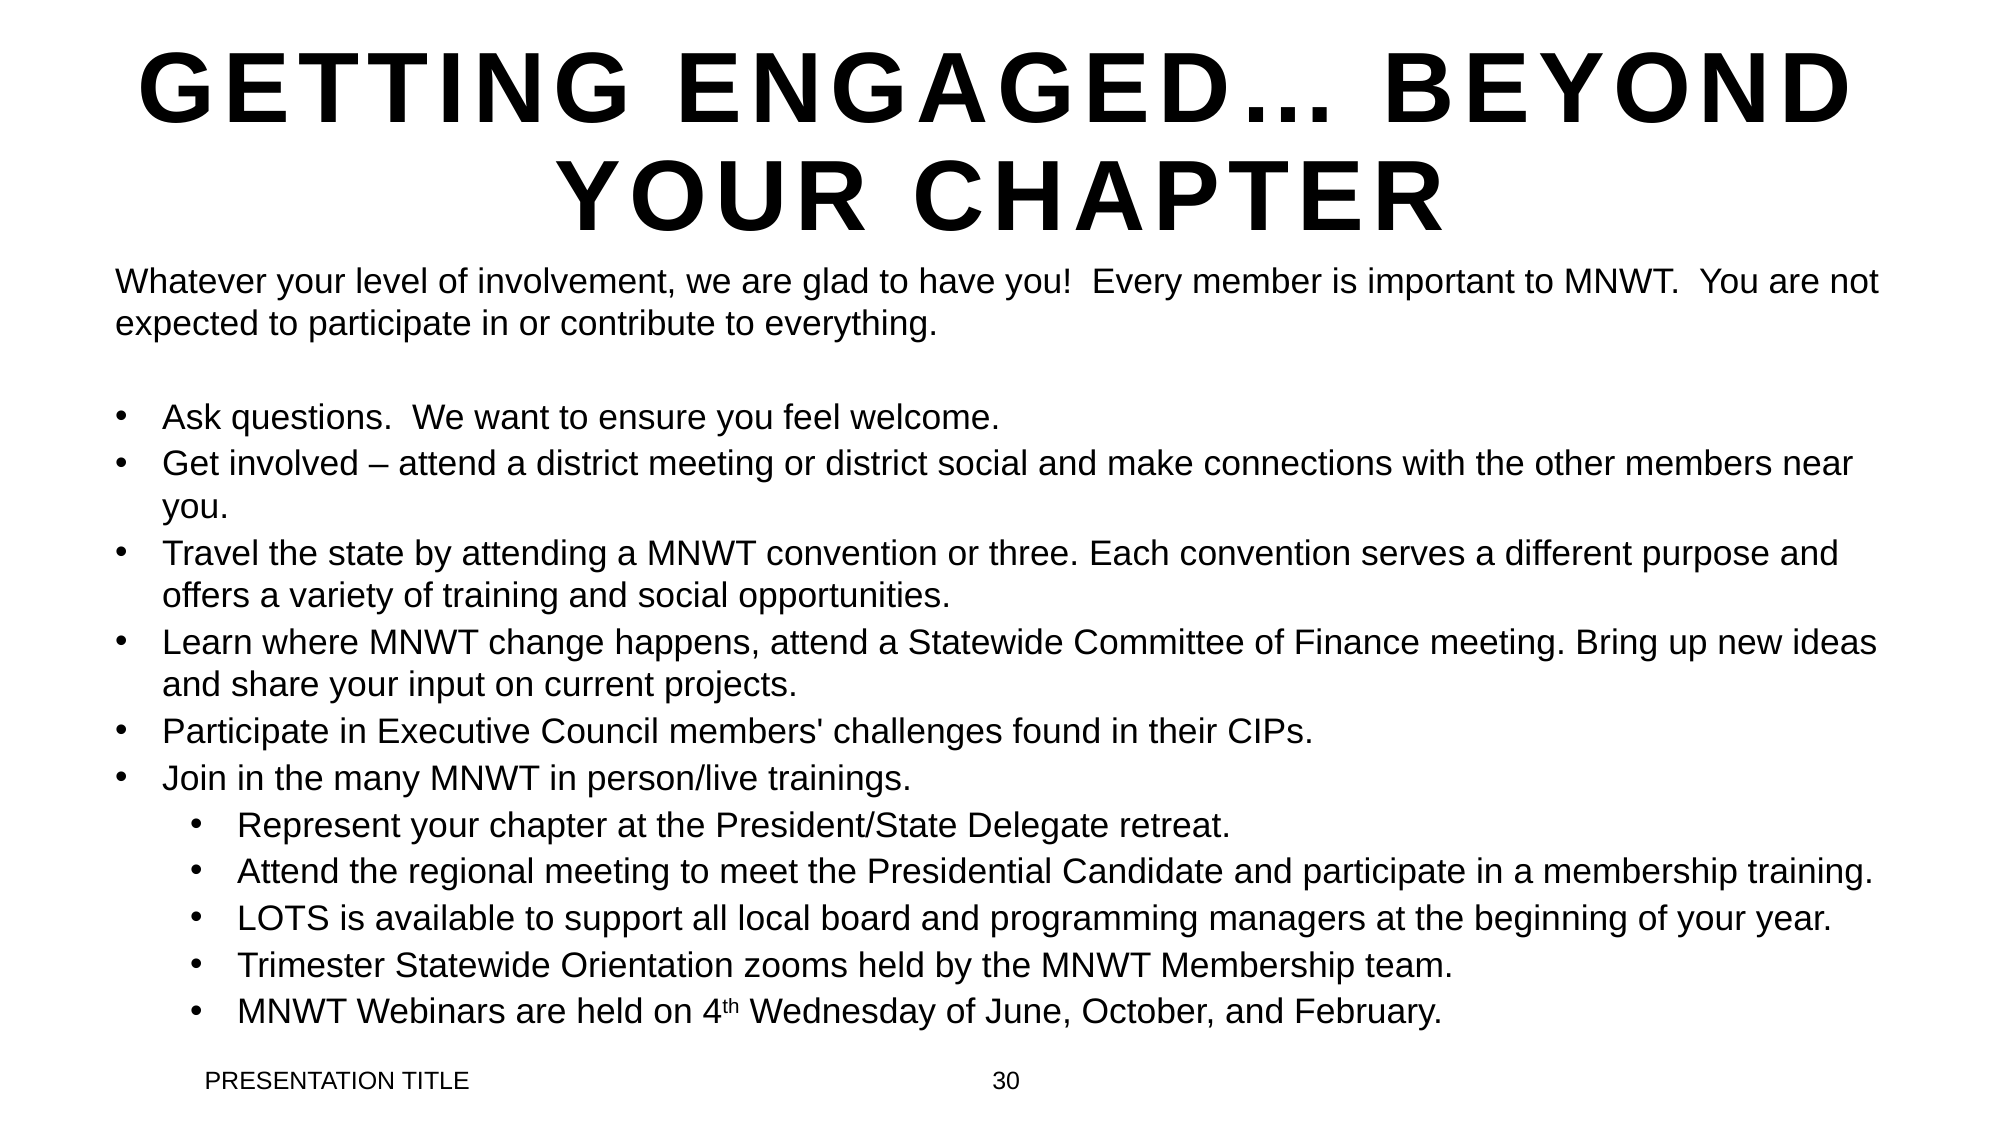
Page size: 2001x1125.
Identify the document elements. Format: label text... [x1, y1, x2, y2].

text_box Whatever your level of involvement, we are glad to have you! Every member is important to MNWT. You are not expected to participate in or contribute to everything. Ask questions. We want to ensure you feel welcome. Get involved – attend a district meeting or district social and make connections with the other members near you. Travel the state by attending a MNWT convention or three. Each convention serves a different purpose and offers a variety of training and social opportunities. Learn where MNWT change happens, attend a Statewide Committee of Finance meeting. Bring up new ideas and share your input on current projects. Participate in Executive Council members' challenges found in their CIPs. Join in the many MNWT in person/live trainings. Represent your chapter at the President/State Delegate retreat. Attend the regional meeting to meet the Presidential Candidate and participate in a membership training. LOTS is available to support all local board and programming managers at the beginning of your year. Trimester Statewide Orientation zooms held by the MNWT Membership team. MNWT Webinars are held on 4th Wednesday of June, October, and February. [100, 250, 1901, 1039]
title Getting Engaged… Beyond your chapter [100, 50, 1901, 208]
slide_number 30 [675, 1039, 1338, 1124]
footer PRESENTATION TITLE [0, 1036, 675, 1124]
